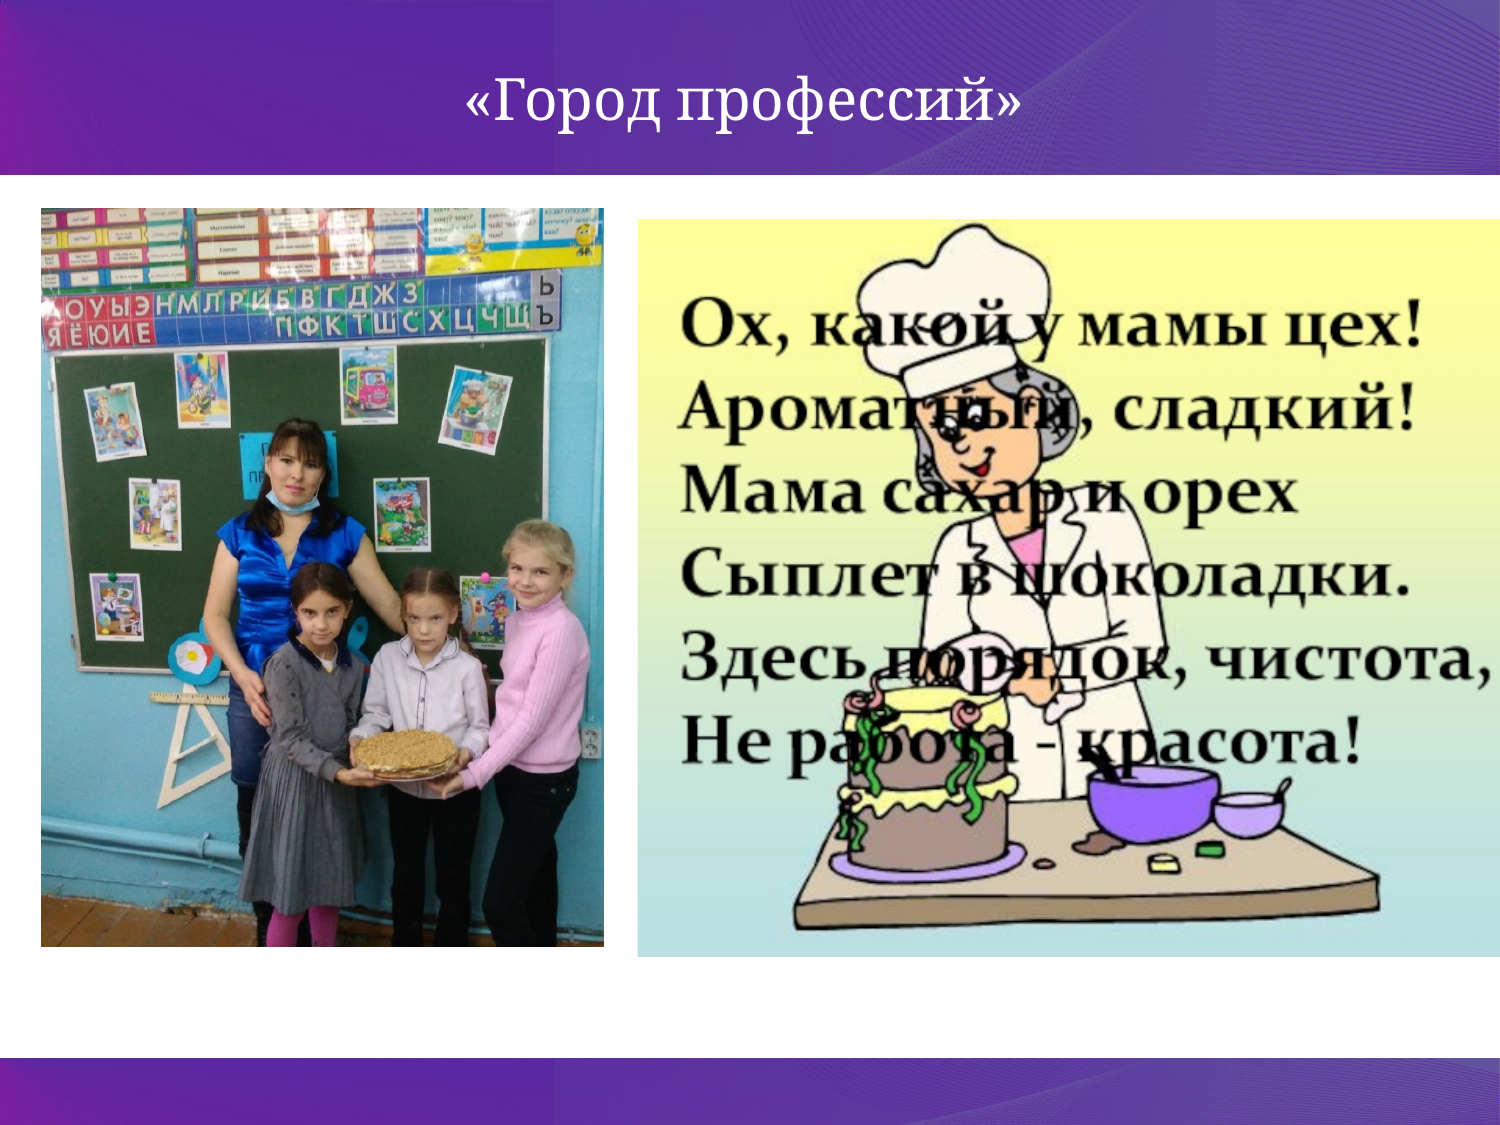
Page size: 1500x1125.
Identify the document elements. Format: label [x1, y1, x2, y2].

picture [637, 219, 1500, 957]
picture [0, 1058, 1500, 1125]
picture [40, 207, 604, 947]
text_box [76, 206, 1436, 917]
picture [0, 0, 1500, 176]
